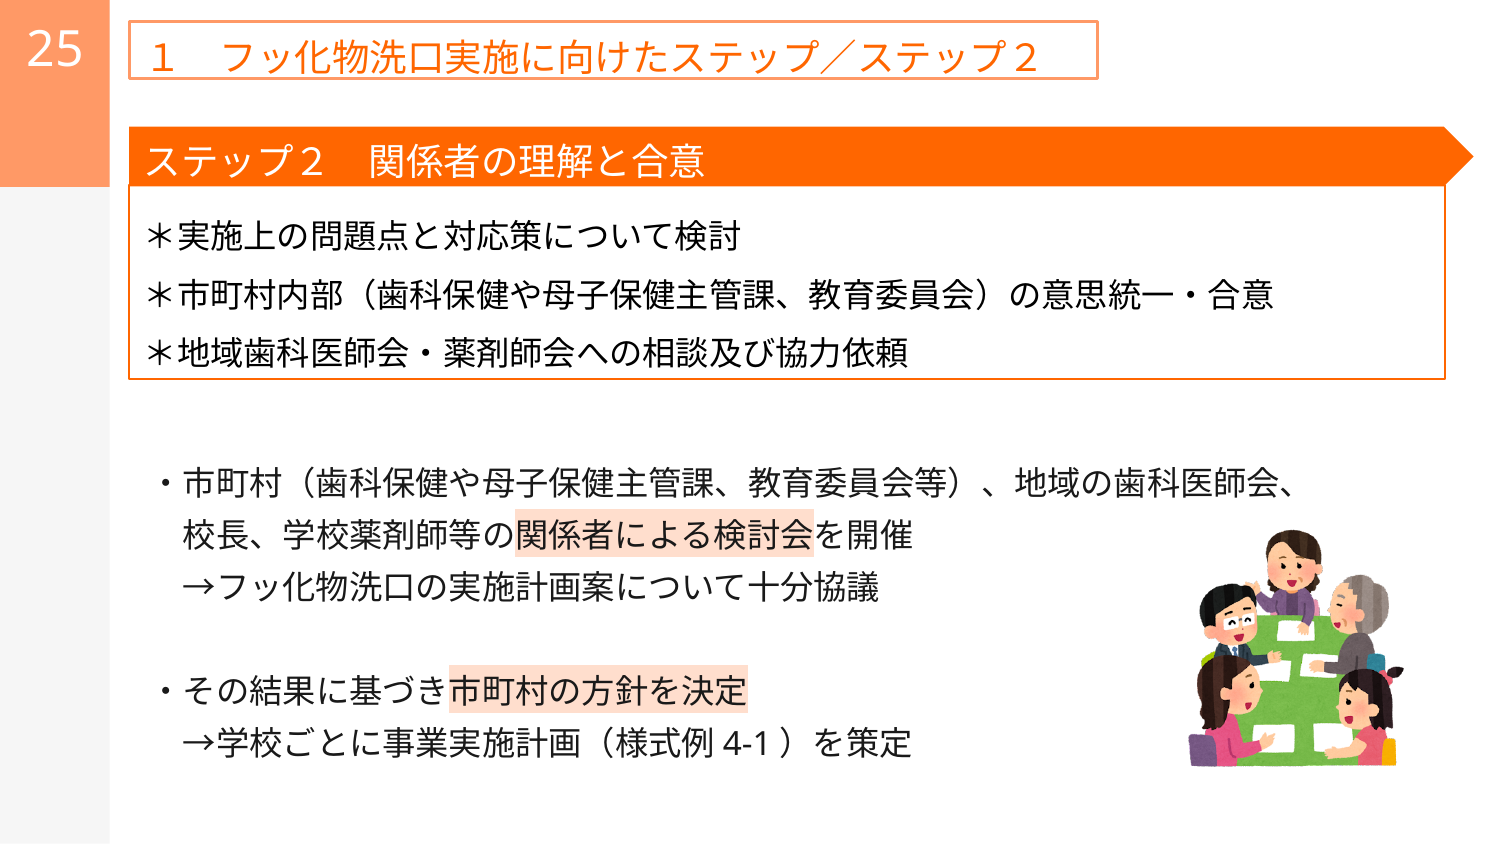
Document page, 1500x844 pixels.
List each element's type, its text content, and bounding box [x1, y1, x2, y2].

picture [1179, 526, 1411, 770]
text_box ・市町村（歯科保健や母子保健主管課、教育委員会等）、地域の歯科医師会、 校長、学校薬剤師等の関係者による検討会を開催 →フッ化物洗口の実施計画案について十分協議 ・その結果に基づき市町村の方針を決定 →学校ごとに事業実施計画（様式例4-1）を策定 [135, 437, 1480, 770]
text_box ＊実施上の問題点と対応策について検討 ＊市町村内部（歯科保健や母子保健主管課、教育委員会）の意思統一・合意 ＊地域歯科医師会・薬剤師会への相談及び協力依頼 [129, 185, 1445, 380]
text_box １ フッ化物洗口実施に向けたステップ／ステップ２ [129, 21, 1098, 79]
text_box ステップ２ 関係者の理解と合意 [126, 124, 1476, 189]
slide_number 25 [0, 0, 110, 100]
